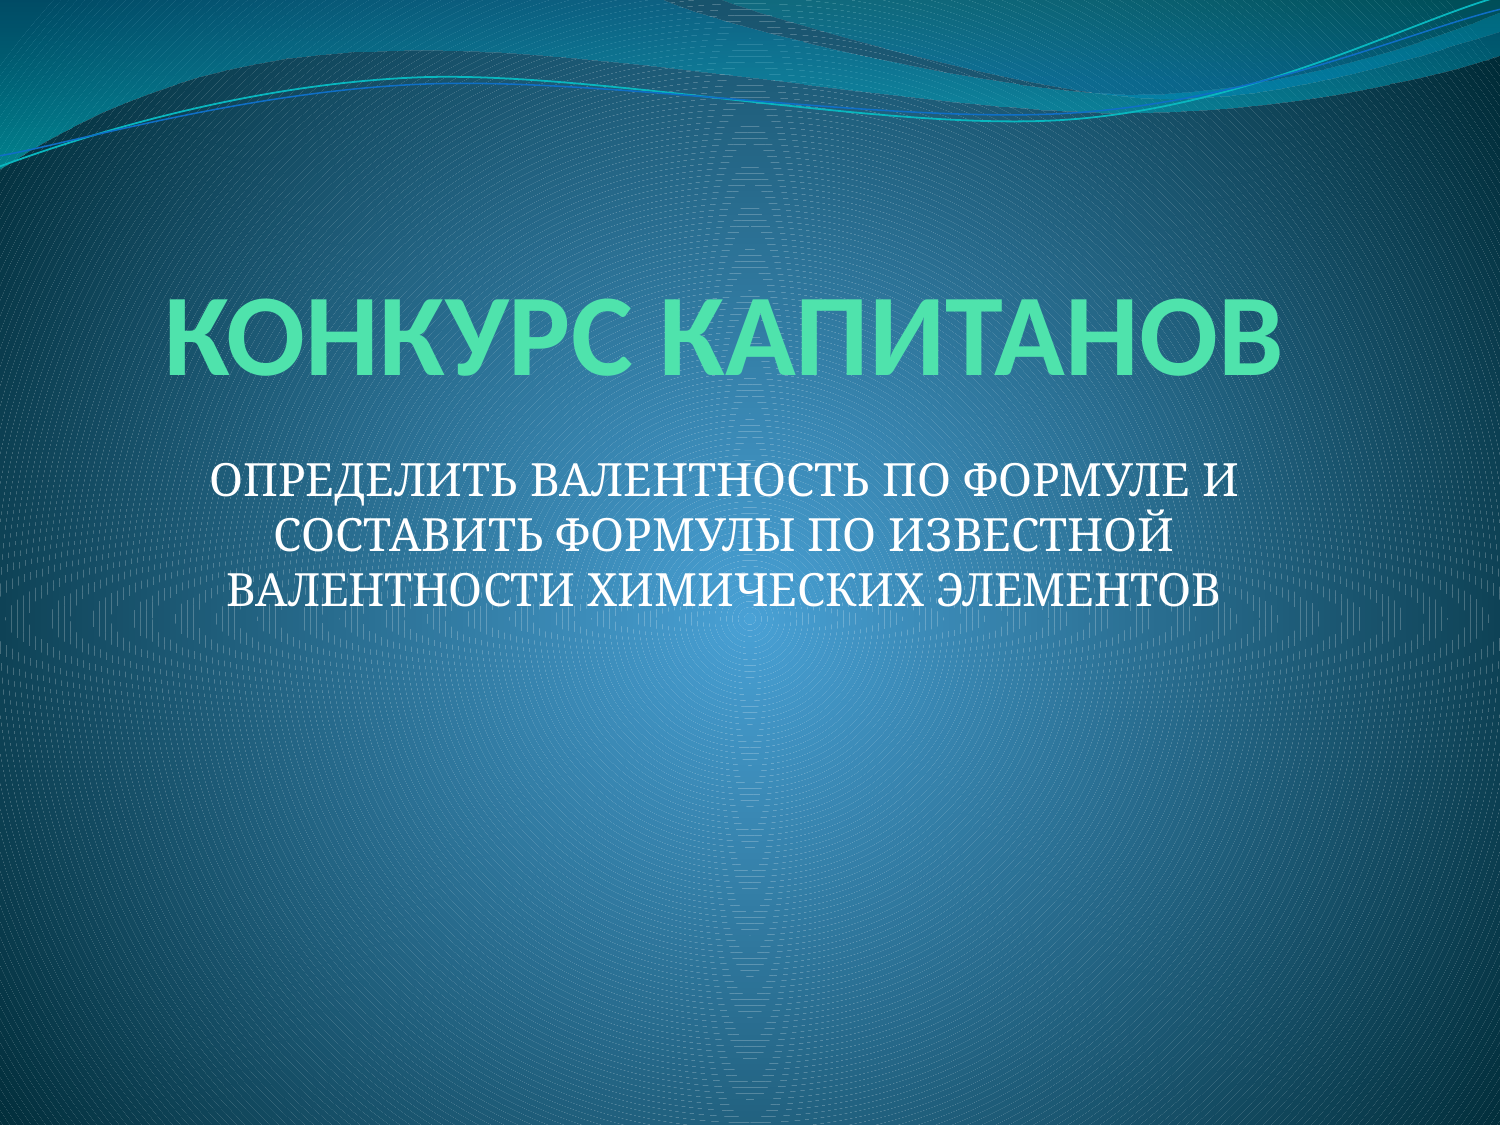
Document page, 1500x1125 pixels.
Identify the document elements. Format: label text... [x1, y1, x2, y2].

list ОПРЕДЕЛИТЬ ВАЛЕНТНОСТЬ ПО ФОРМУЛЕ И СОСТАВИТЬ ФОРМУЛЫ ПО ИЗВЕСТНОЙ ВАЛЕНТНОСТИ ХИМИЧЕСКИХ ЭЛЕМЕНТОВ [86, 443, 1362, 692]
title КОНКУРС КАПИТАНОВ [86, 216, 1362, 399]
